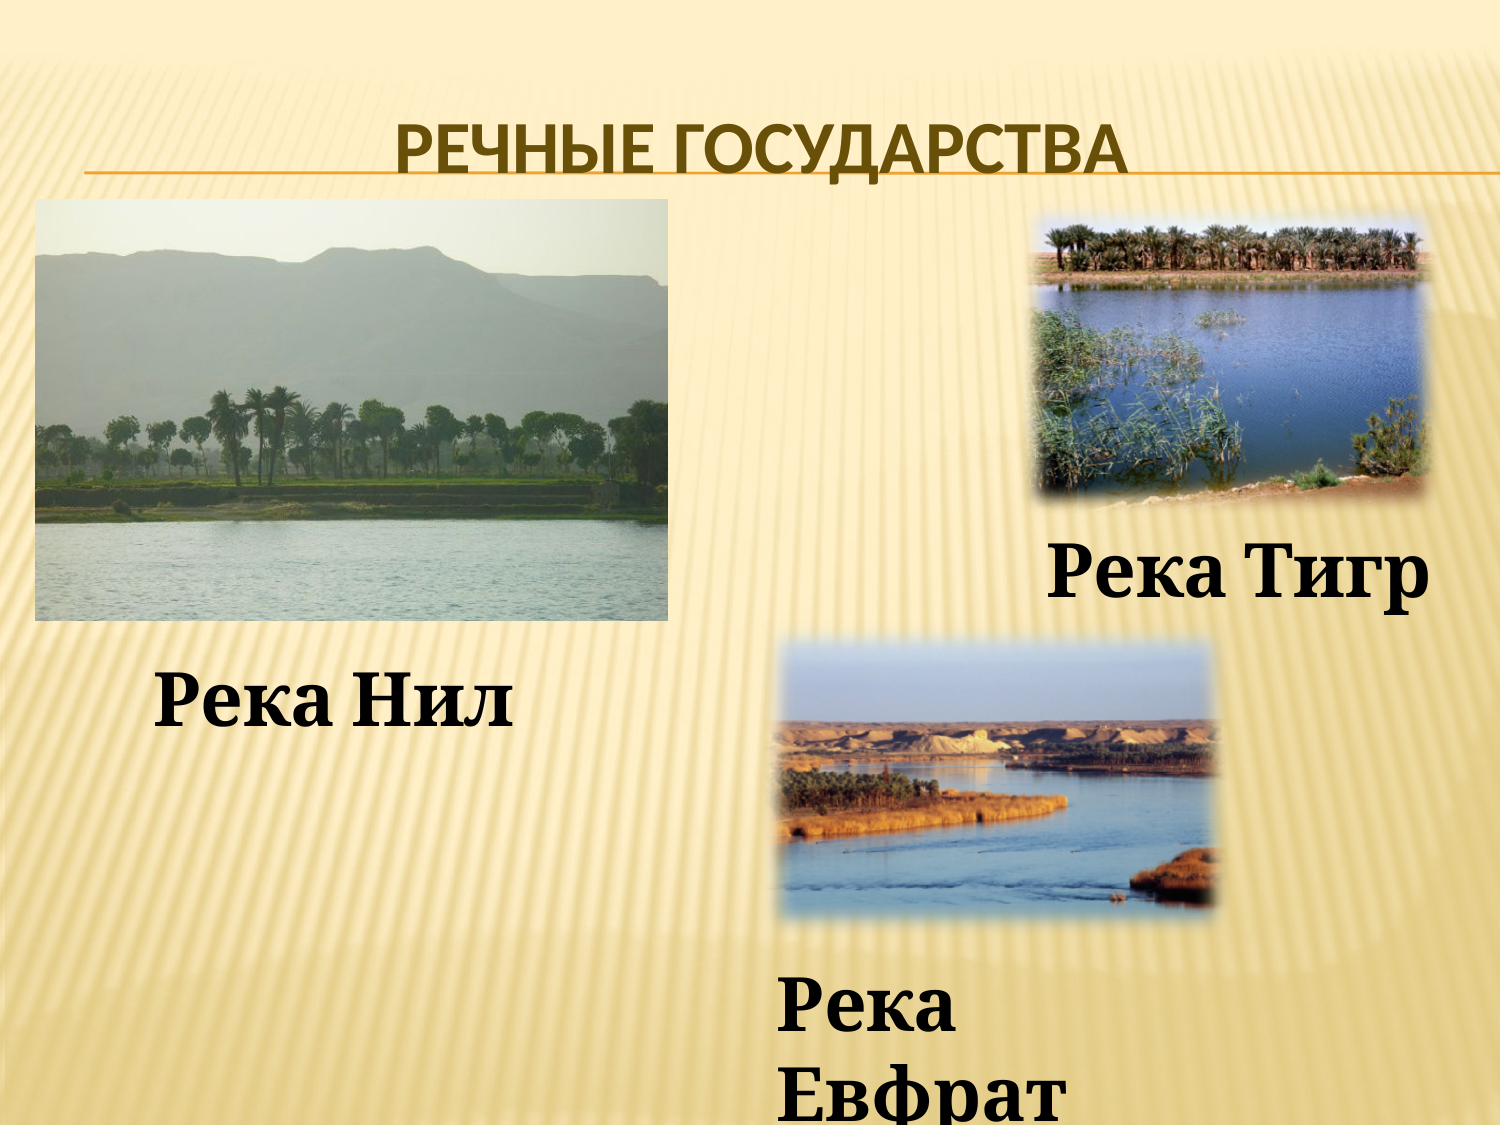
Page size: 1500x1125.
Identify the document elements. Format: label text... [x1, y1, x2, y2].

picture [761, 620, 1231, 936]
title Речные государства [49, 75, 1475, 213]
text_box Река Тигр [1031, 515, 1454, 621]
text_box Река Евфрат [761, 949, 1243, 1125]
picture [1019, 198, 1442, 517]
picture [34, 198, 669, 622]
text_box Река Нил [93, 644, 575, 750]
